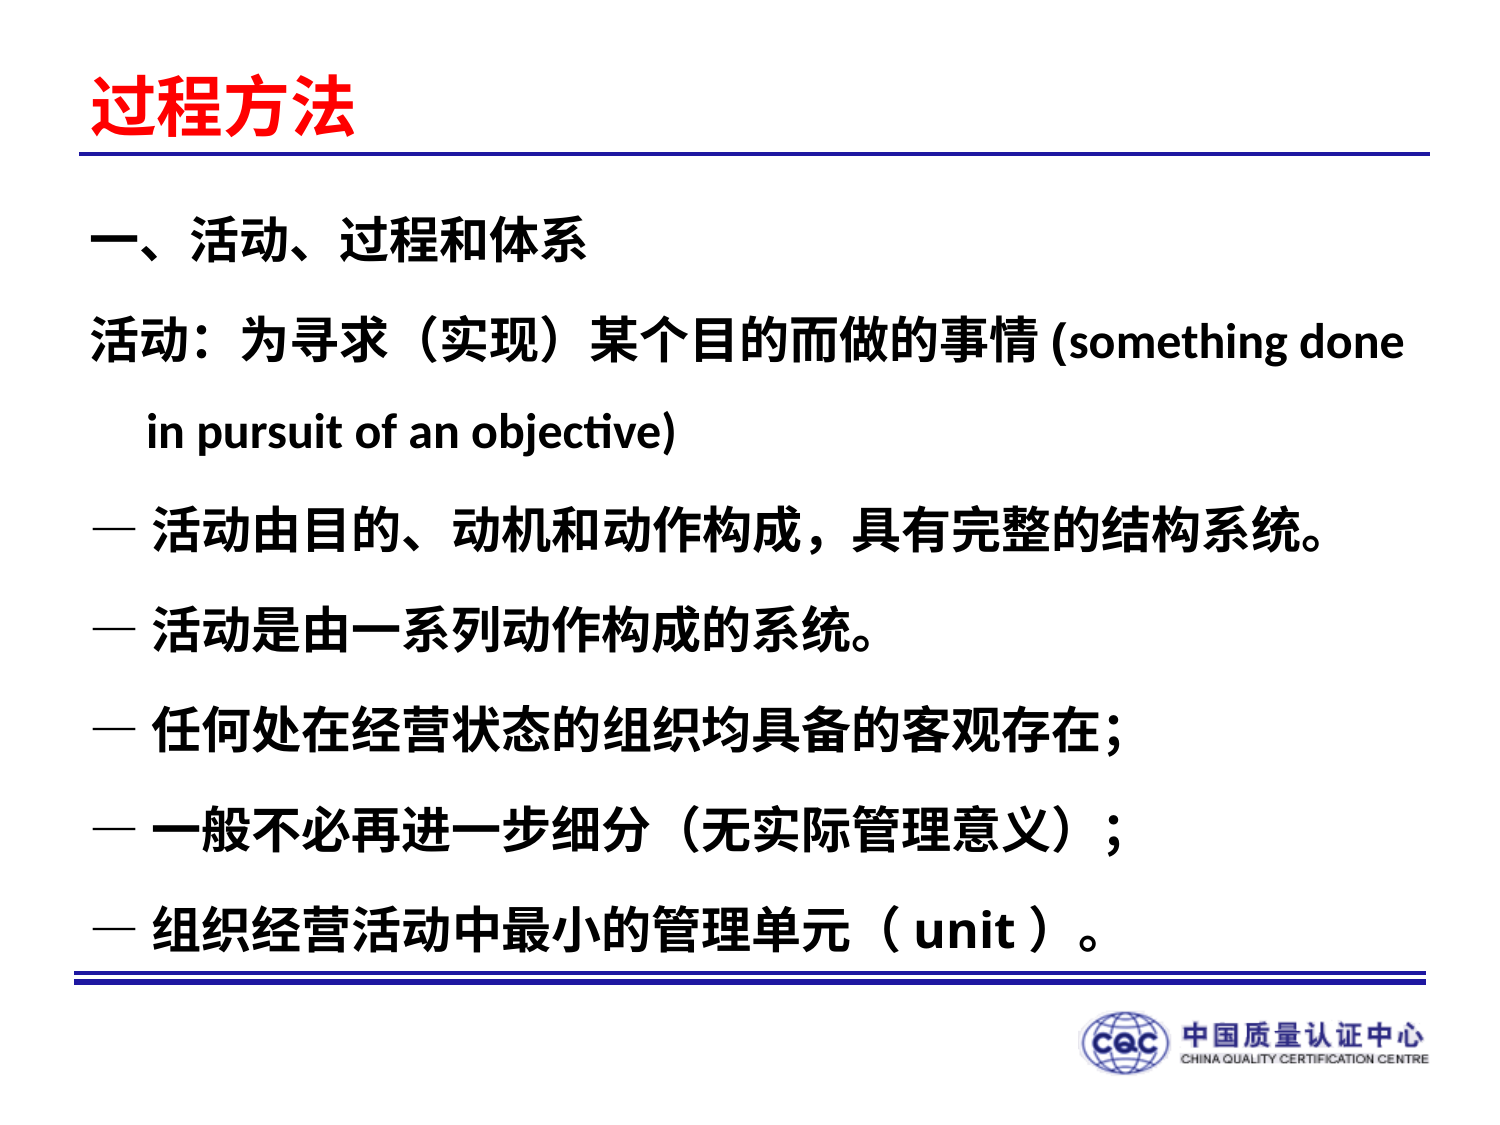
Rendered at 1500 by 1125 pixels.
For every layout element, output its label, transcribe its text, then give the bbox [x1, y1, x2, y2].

picture [1078, 1009, 1433, 1078]
list 一、活动、过程和体系 活动：为寻求（实现）某个目的而做的事情(something done in pursuit of an objective) —活动由目的、动机和动作构成，具有完整的结构系统。 —活动是由一系列动作构成的系统。 —任何处在经营状态的组织均具备的客观存在； —一般不必再进一步细分（无实际管理意义）； —组织经营活动中最小的管理单元（unit）。 [75, 171, 1425, 961]
title 过程方法 [74, 70, 1426, 153]
